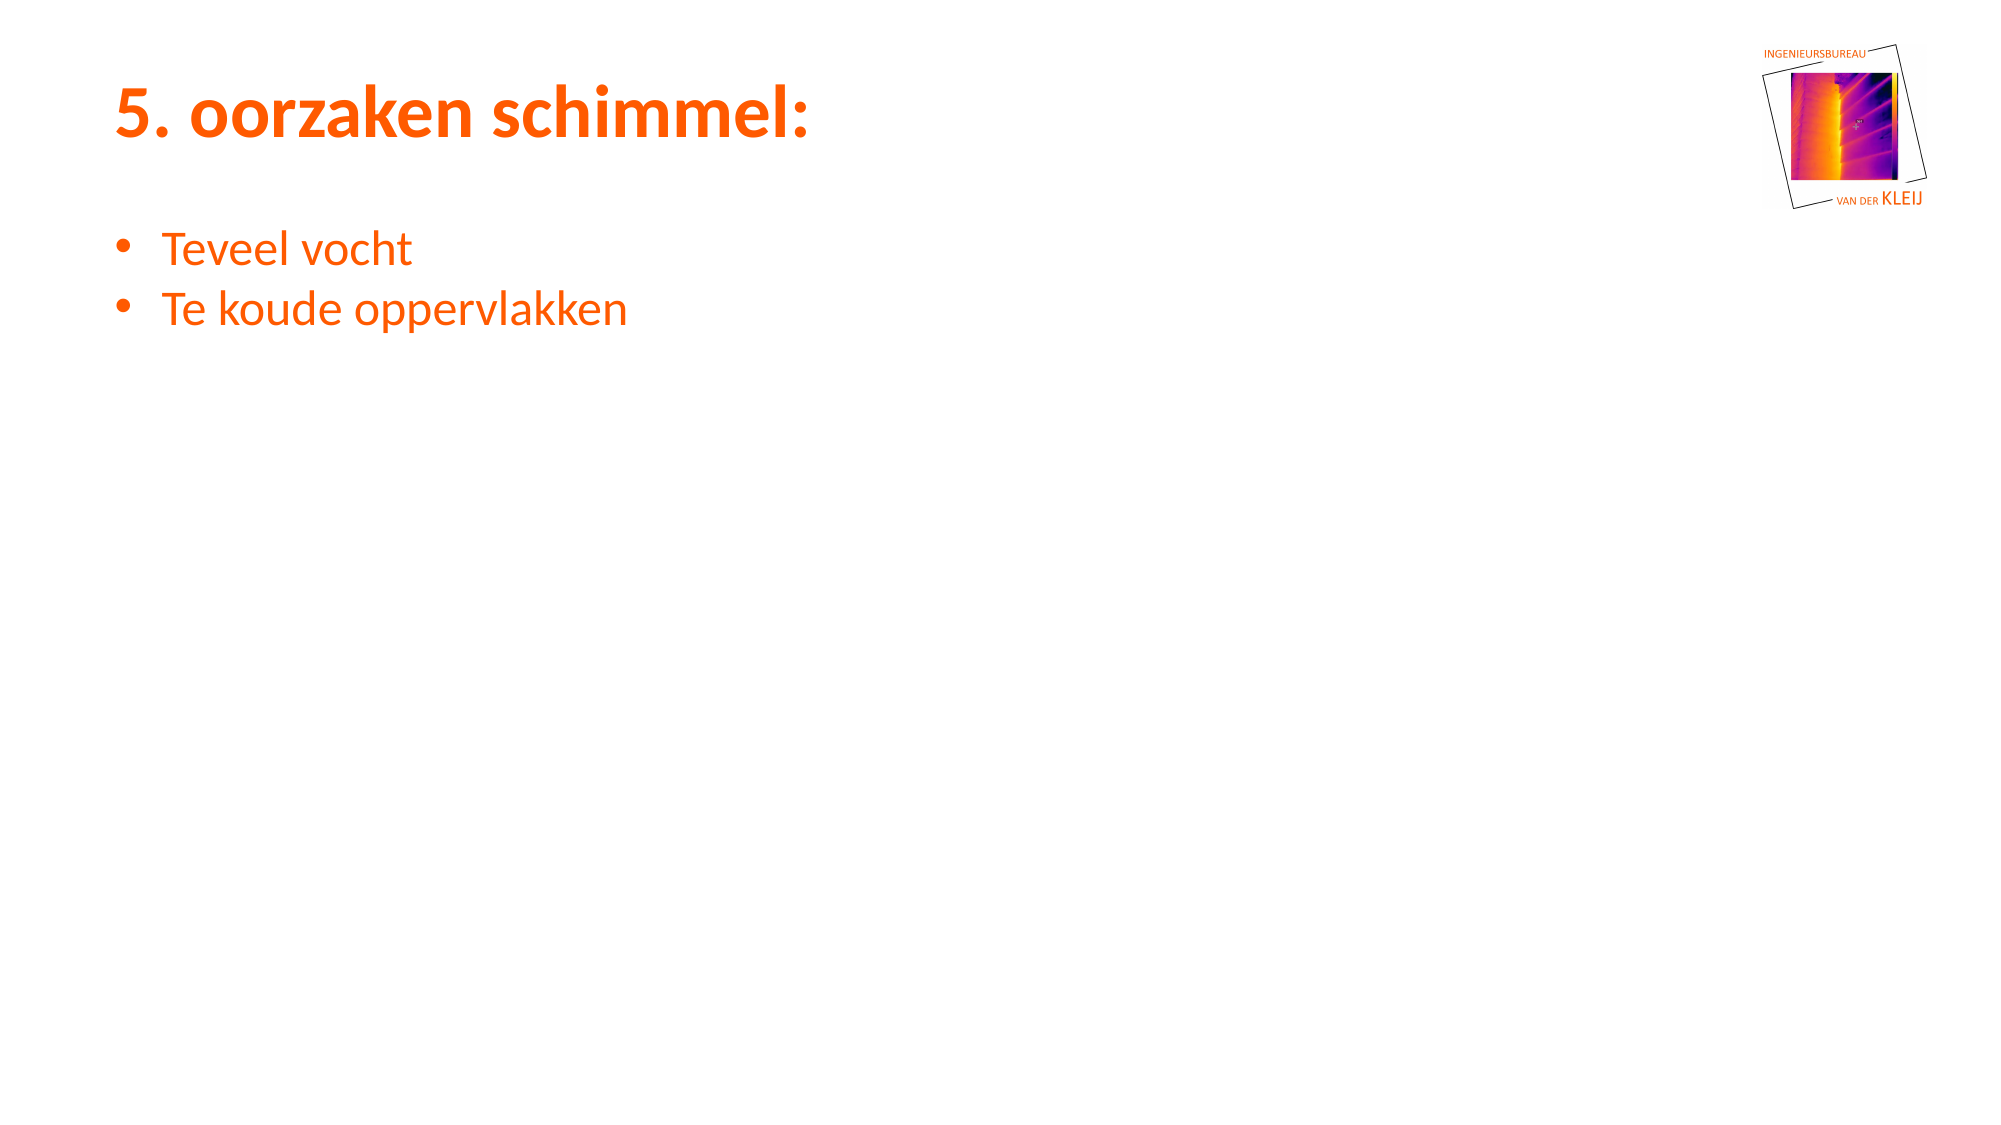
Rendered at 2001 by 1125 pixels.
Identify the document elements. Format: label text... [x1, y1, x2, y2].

text_box Teveel vocht Te koude oppervlakken [99, 208, 1853, 343]
title 5. oorzaken schimmel: [99, 45, 1715, 170]
picture [1762, 44, 1927, 209]
